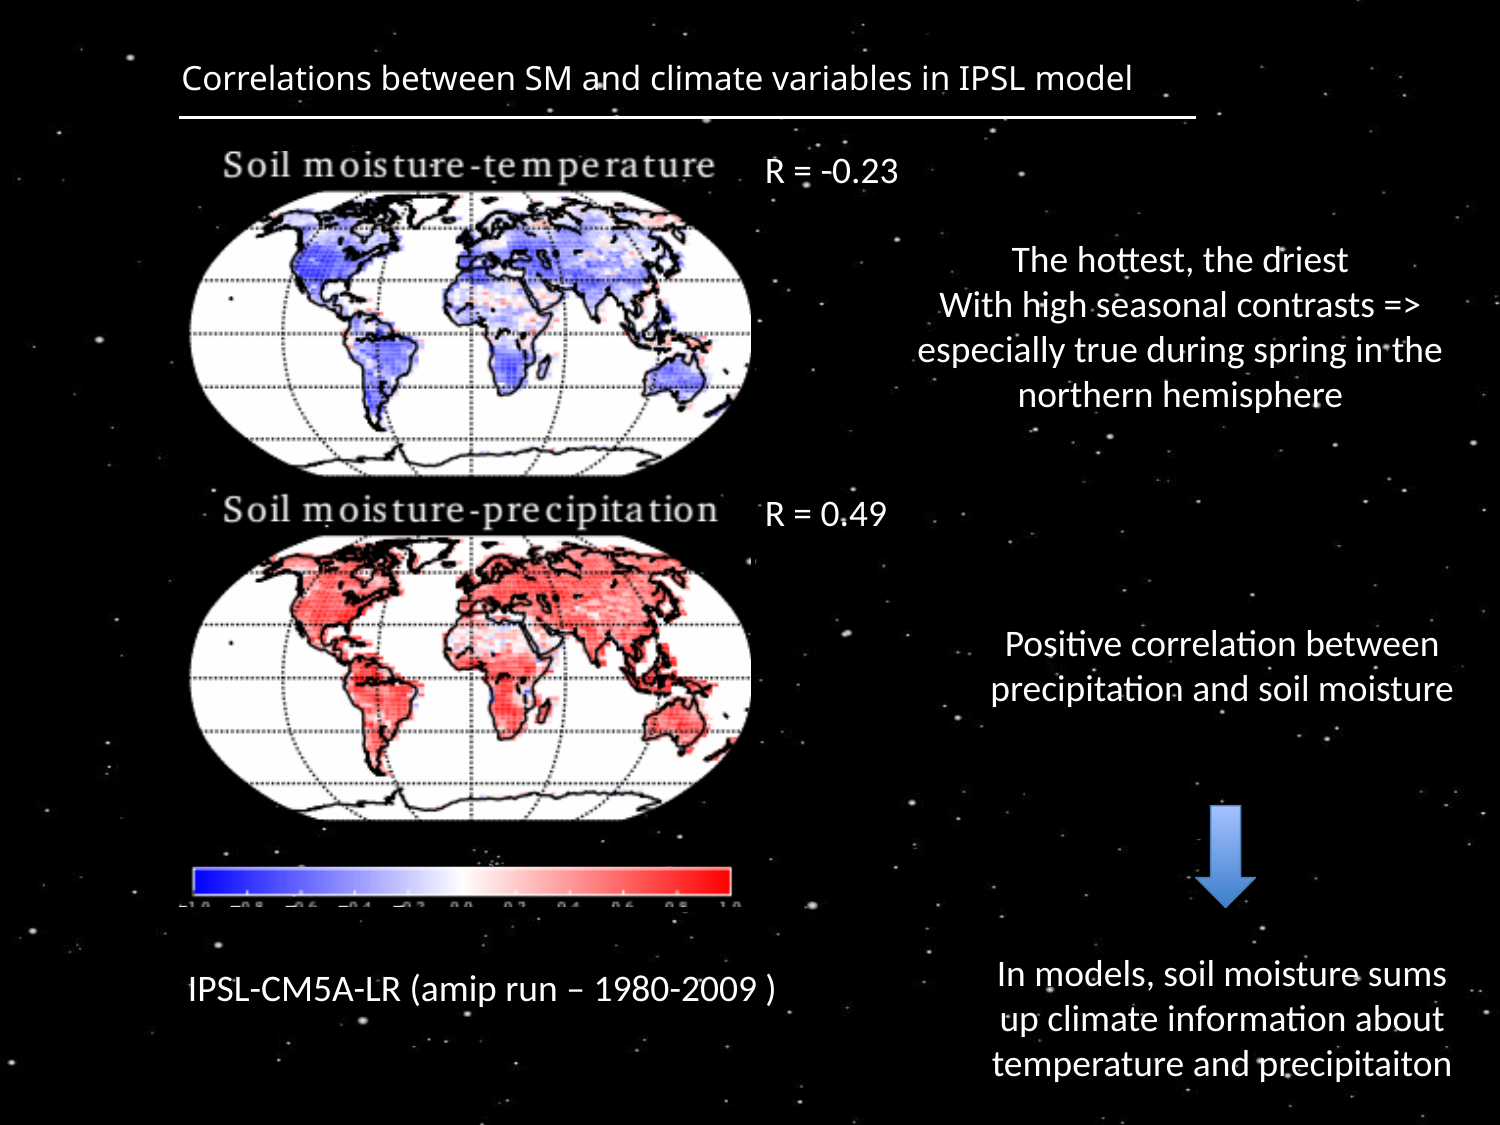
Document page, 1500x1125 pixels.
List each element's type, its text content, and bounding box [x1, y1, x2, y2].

text_box IPSL-CM5A-LR (amip run – 1980-2009 ) [42, 956, 931, 1017]
text_box Positive correlation between precipitation and soil moisture [975, 611, 1470, 717]
text_box R = 0.49 [757, 481, 931, 542]
text_box R = -0.23 [750, 138, 931, 199]
text_box In models, soil moisture sums up climate information about temperature and precipitaiton [975, 941, 1470, 1092]
picture [0, 0, 1500, 1125]
text_box [1195, 804, 1257, 908]
text_box Correlations between SM and climate variables in IPSL model [166, 49, 1196, 130]
text_box The hottest, the driest With high seasonal contrasts => especially true during spring in the northern hemisphere [891, 227, 1470, 423]
